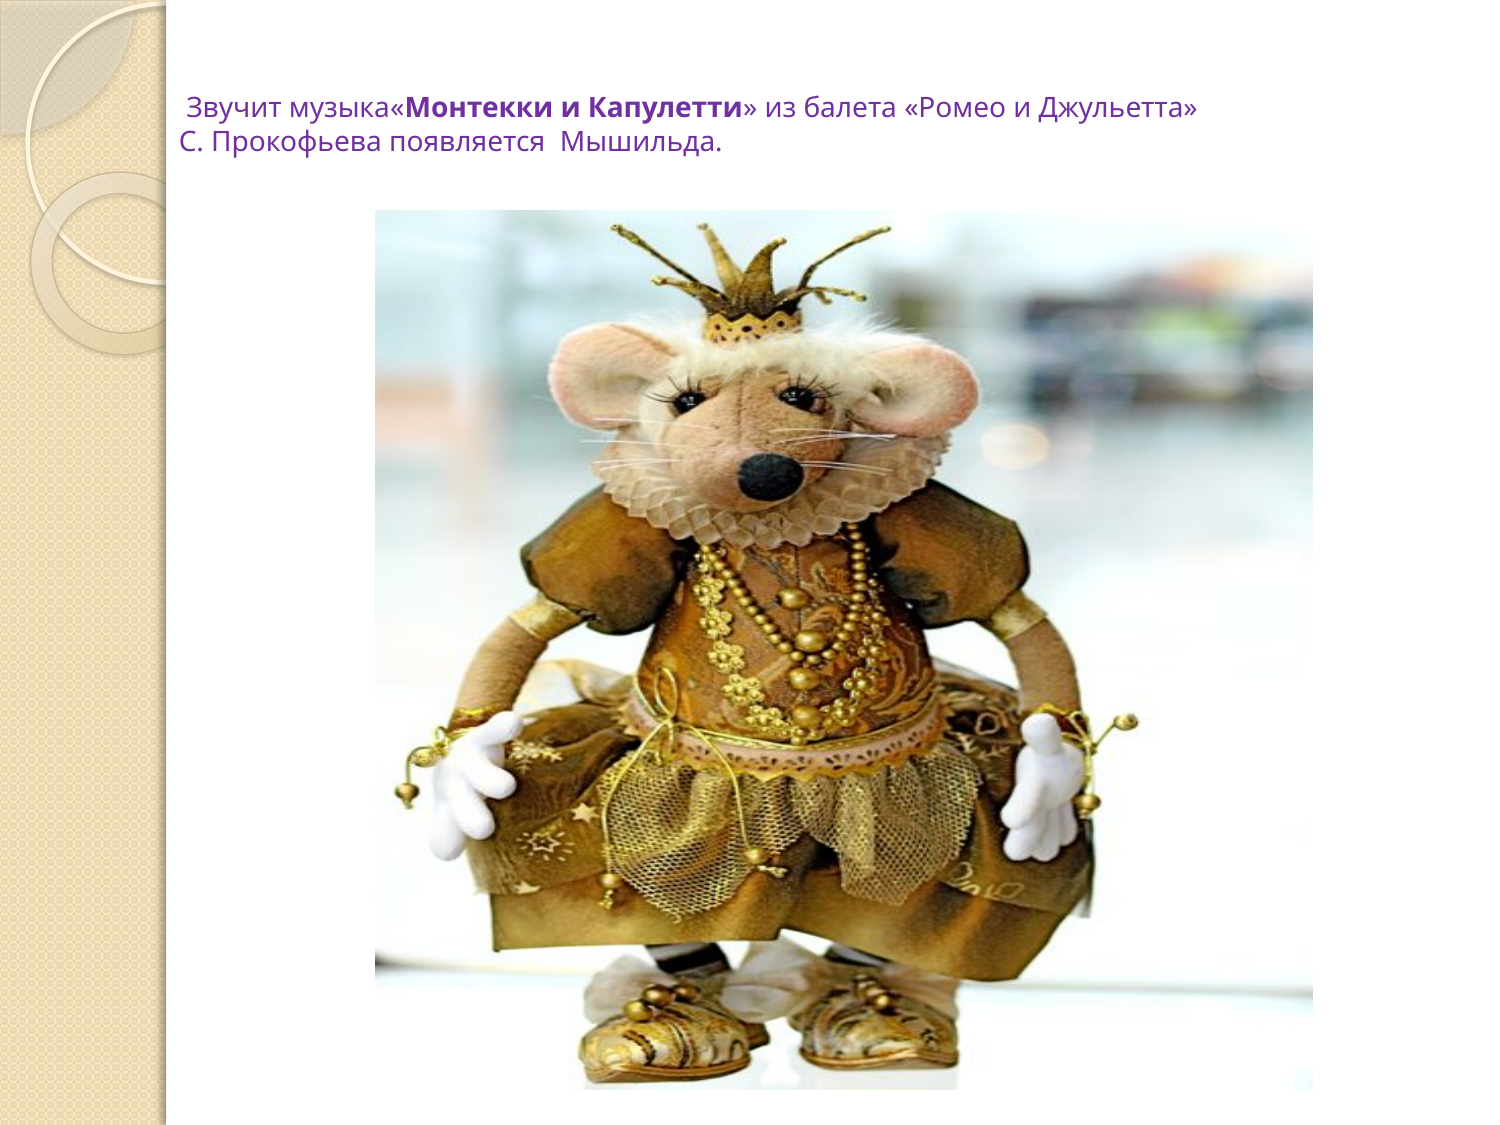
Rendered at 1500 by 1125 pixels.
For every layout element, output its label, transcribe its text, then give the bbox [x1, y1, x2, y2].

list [374, 210, 1313, 1091]
title Звучит музыка«Монтекки и Капулетти» из балета «Ромео и Джульетта» С. Прокофьева появляется Мышильда. [164, 45, 1466, 200]
